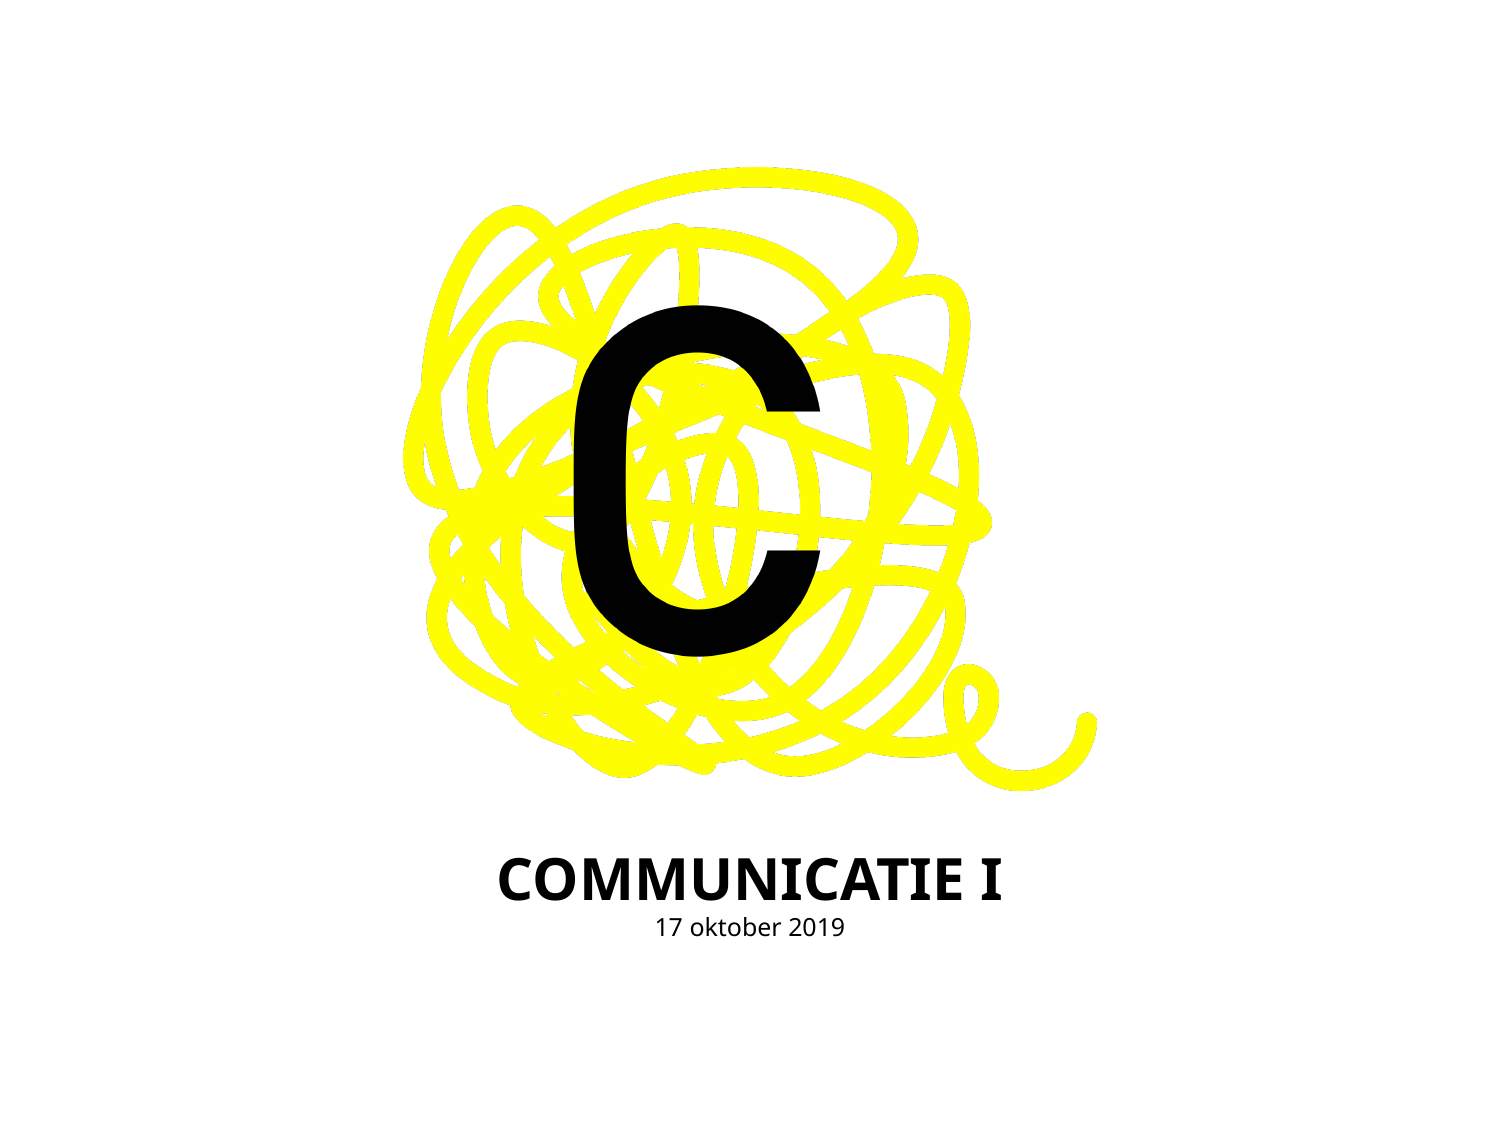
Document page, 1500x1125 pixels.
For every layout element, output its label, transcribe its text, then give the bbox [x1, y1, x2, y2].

text_box COMMUNICATIE I 17 oktober 2019 [482, 834, 1018, 950]
picture [403, 167, 1097, 827]
